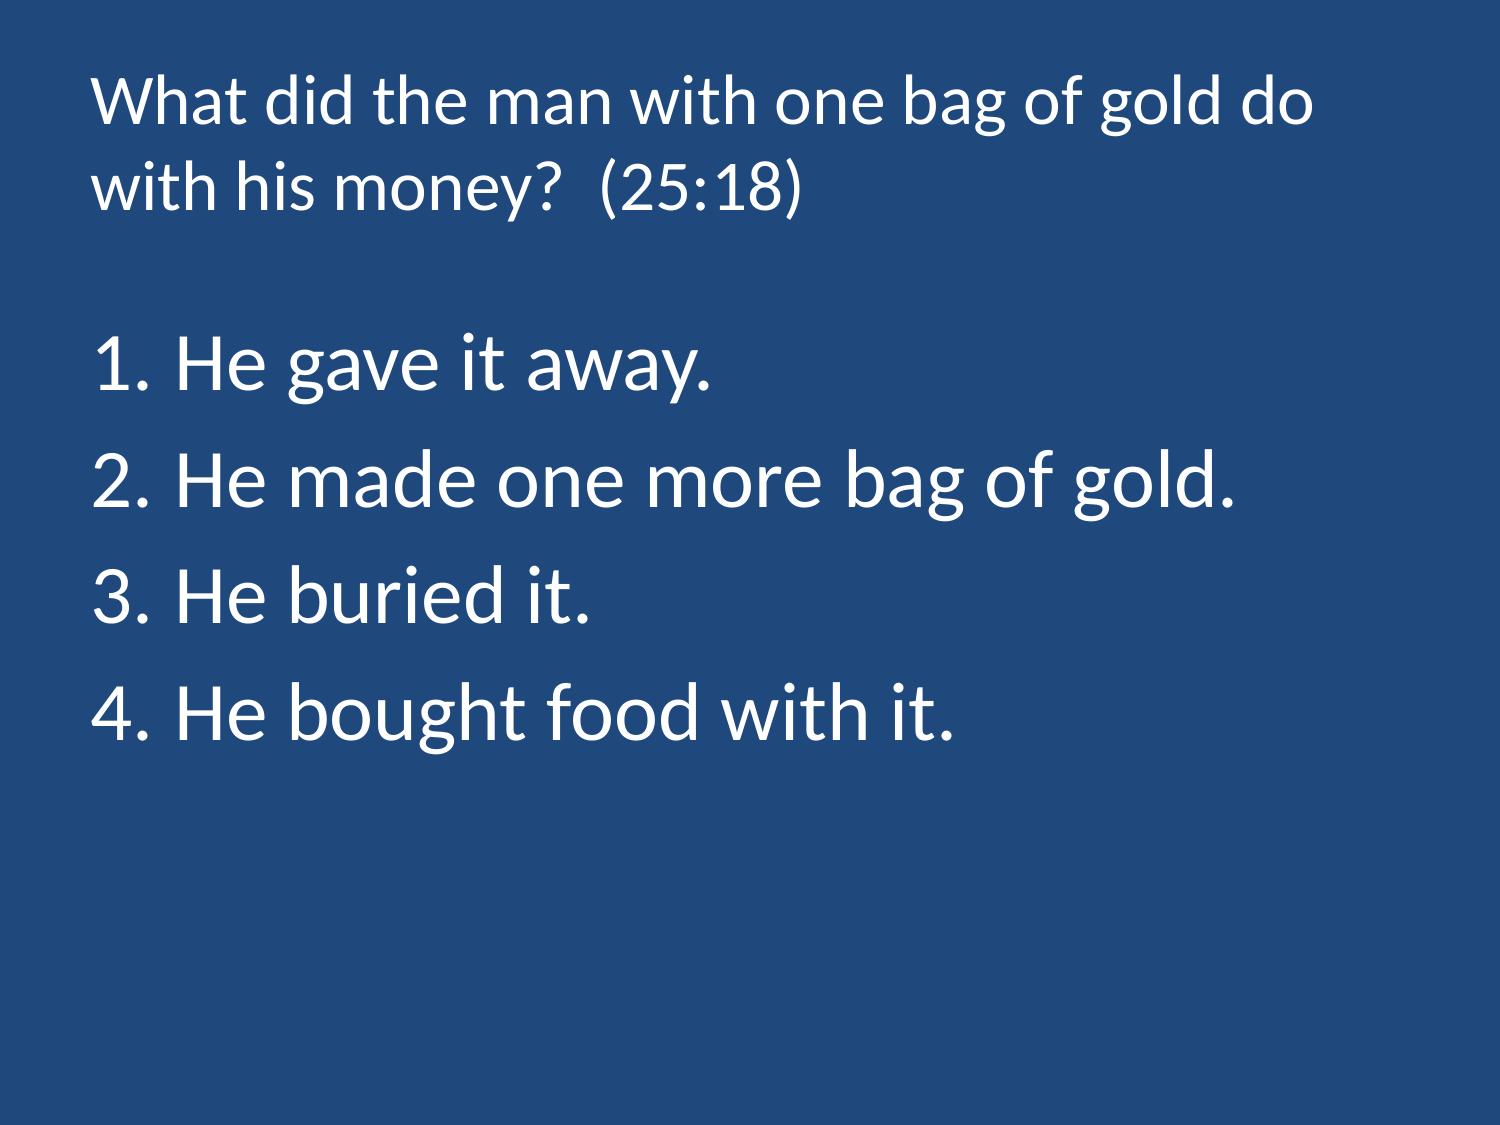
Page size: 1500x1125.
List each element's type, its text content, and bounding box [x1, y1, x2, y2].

list He gave it away. He made one more bag of gold. He buried it. He bought food with it. [75, 299, 1425, 1005]
title What did the man with one bag of gold do with his money? (25:18) [75, 45, 1425, 233]
